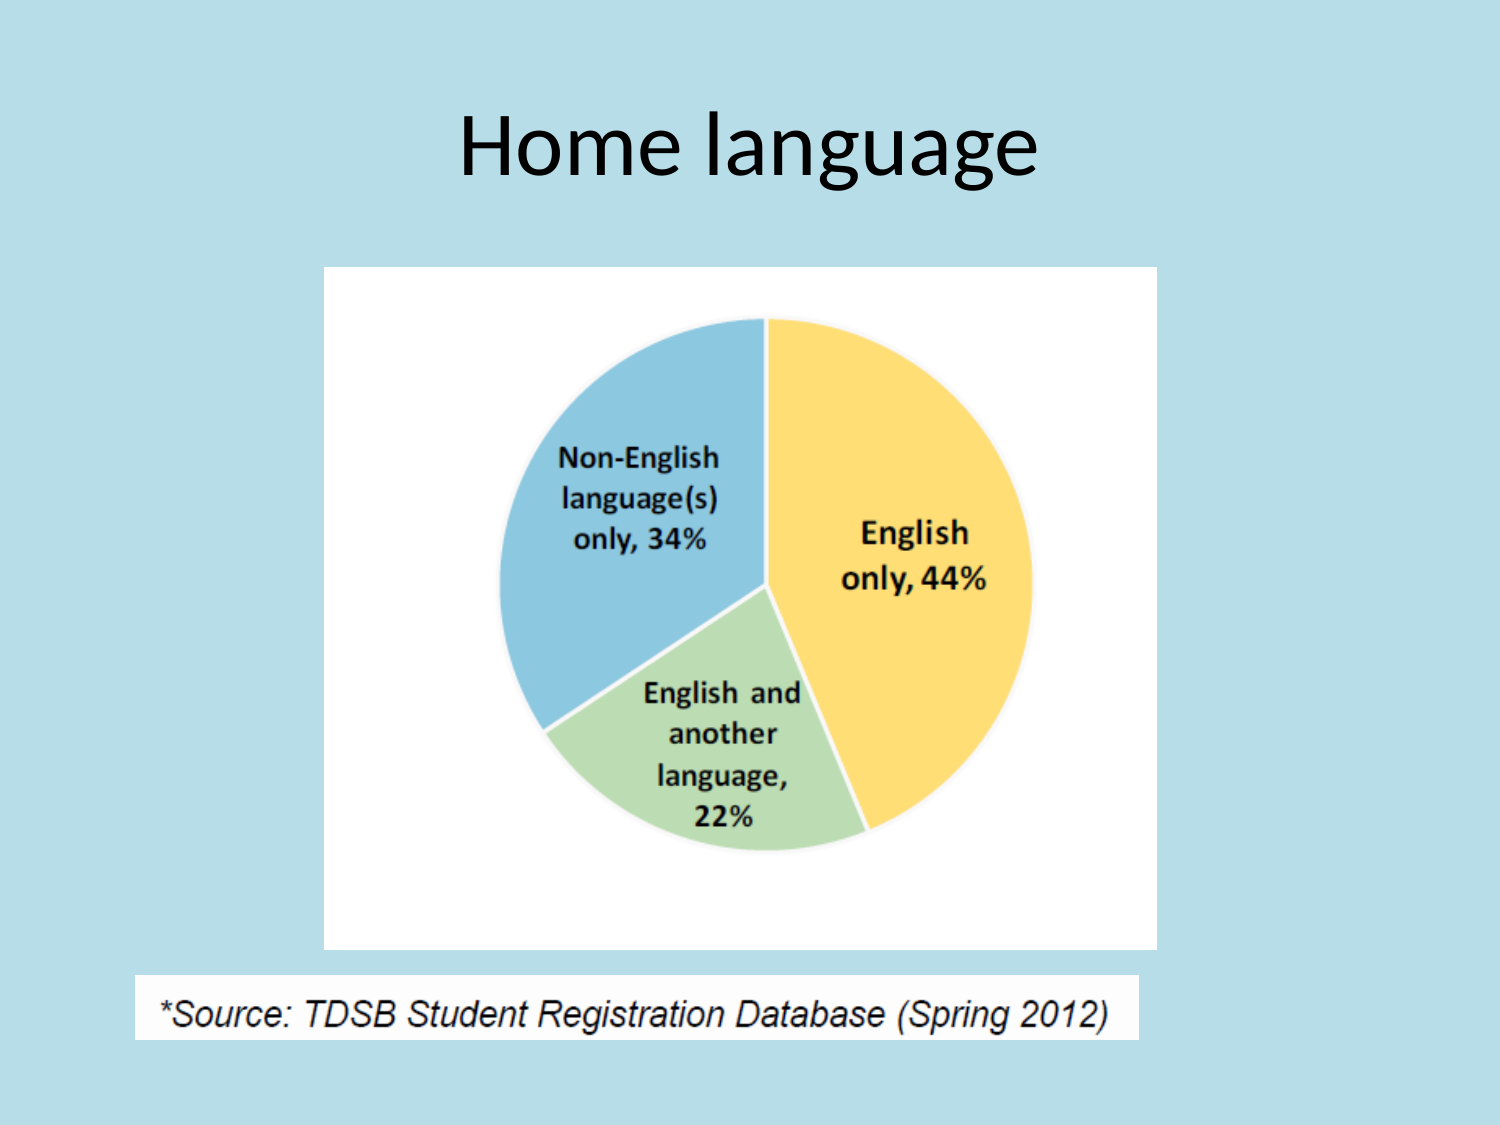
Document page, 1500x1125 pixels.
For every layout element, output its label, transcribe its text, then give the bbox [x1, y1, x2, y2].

picture [324, 266, 1157, 950]
title Home language [75, 45, 1425, 233]
picture [135, 975, 1140, 1041]
